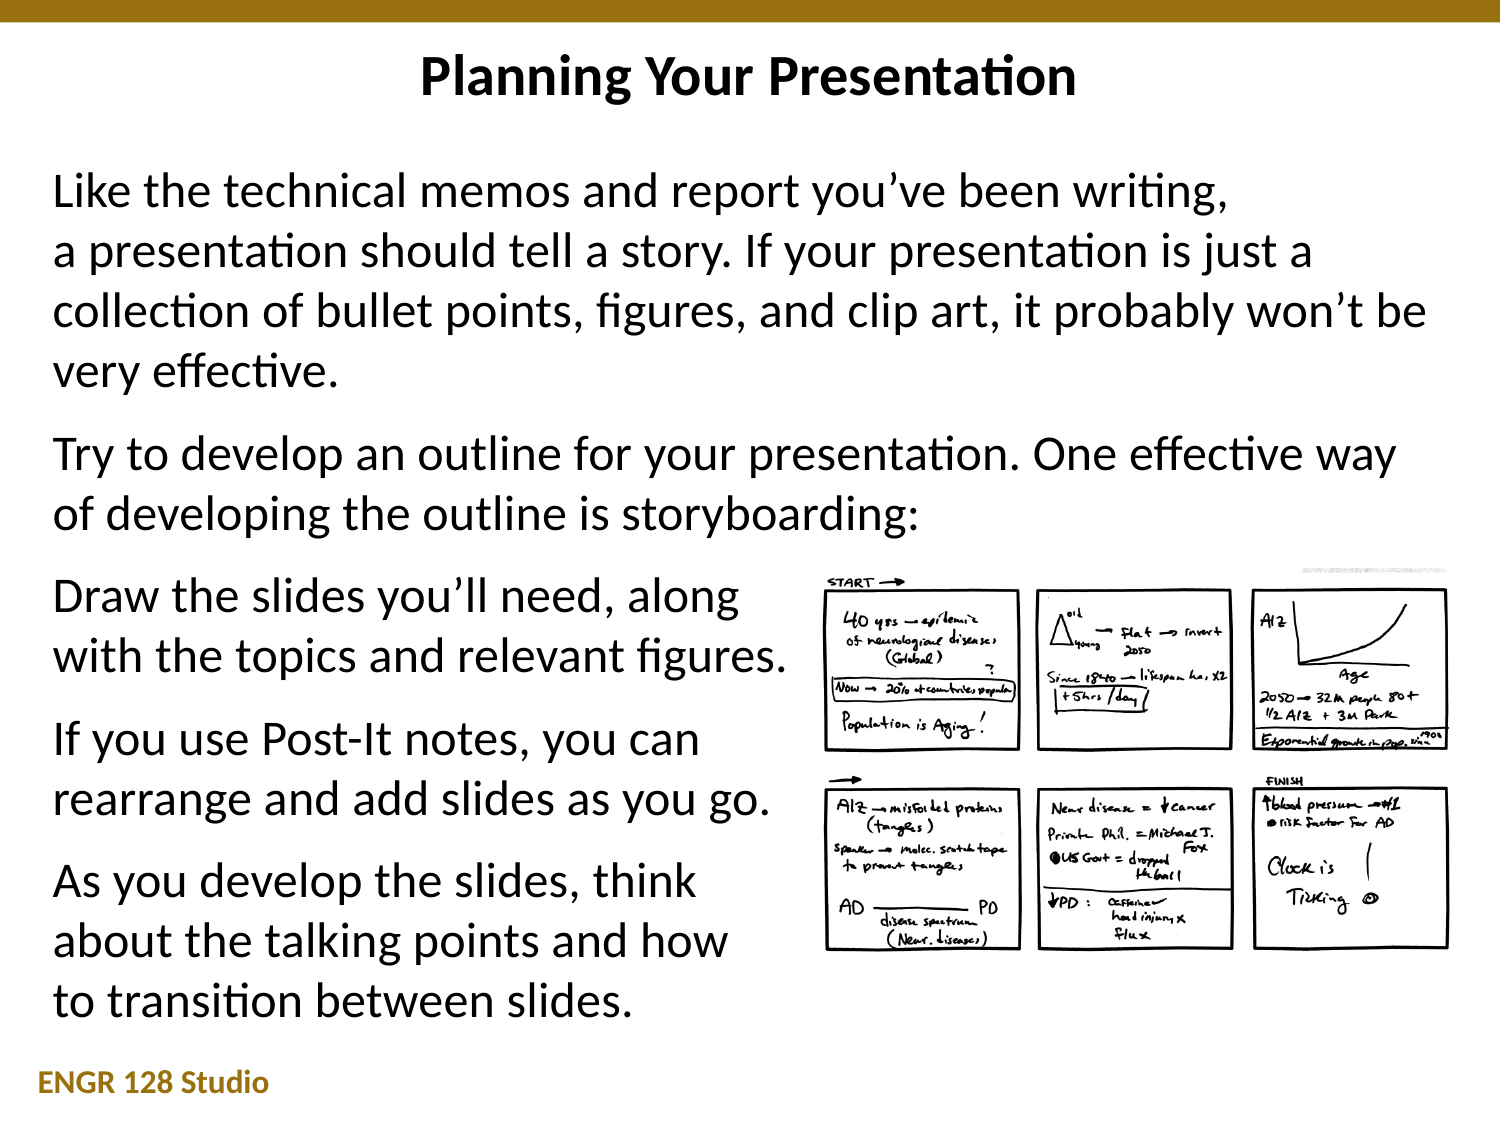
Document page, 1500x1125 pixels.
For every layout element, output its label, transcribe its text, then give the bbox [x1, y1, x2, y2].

title Planning Your Presentation [37, 37, 1463, 113]
picture [812, 568, 1465, 988]
footer ENGR 128 Studio [37, 1050, 518, 1110]
list Like the technical memos and report you’ve been writing, a presentation should tell a story. If your presentation is just a collection of bullet points, figures, and clip art, it probably won’t be very effective. Try to develop an outline for your presentation. One effective way of developing the outline is storyboarding: Draw the slides you’ll need, along with the topics and relevant figures. If you use Post-It notes, you can rearrange and add slides as you go. As you develop the slides, think about the talking points and how to transition between slides. [37, 149, 1463, 1050]
